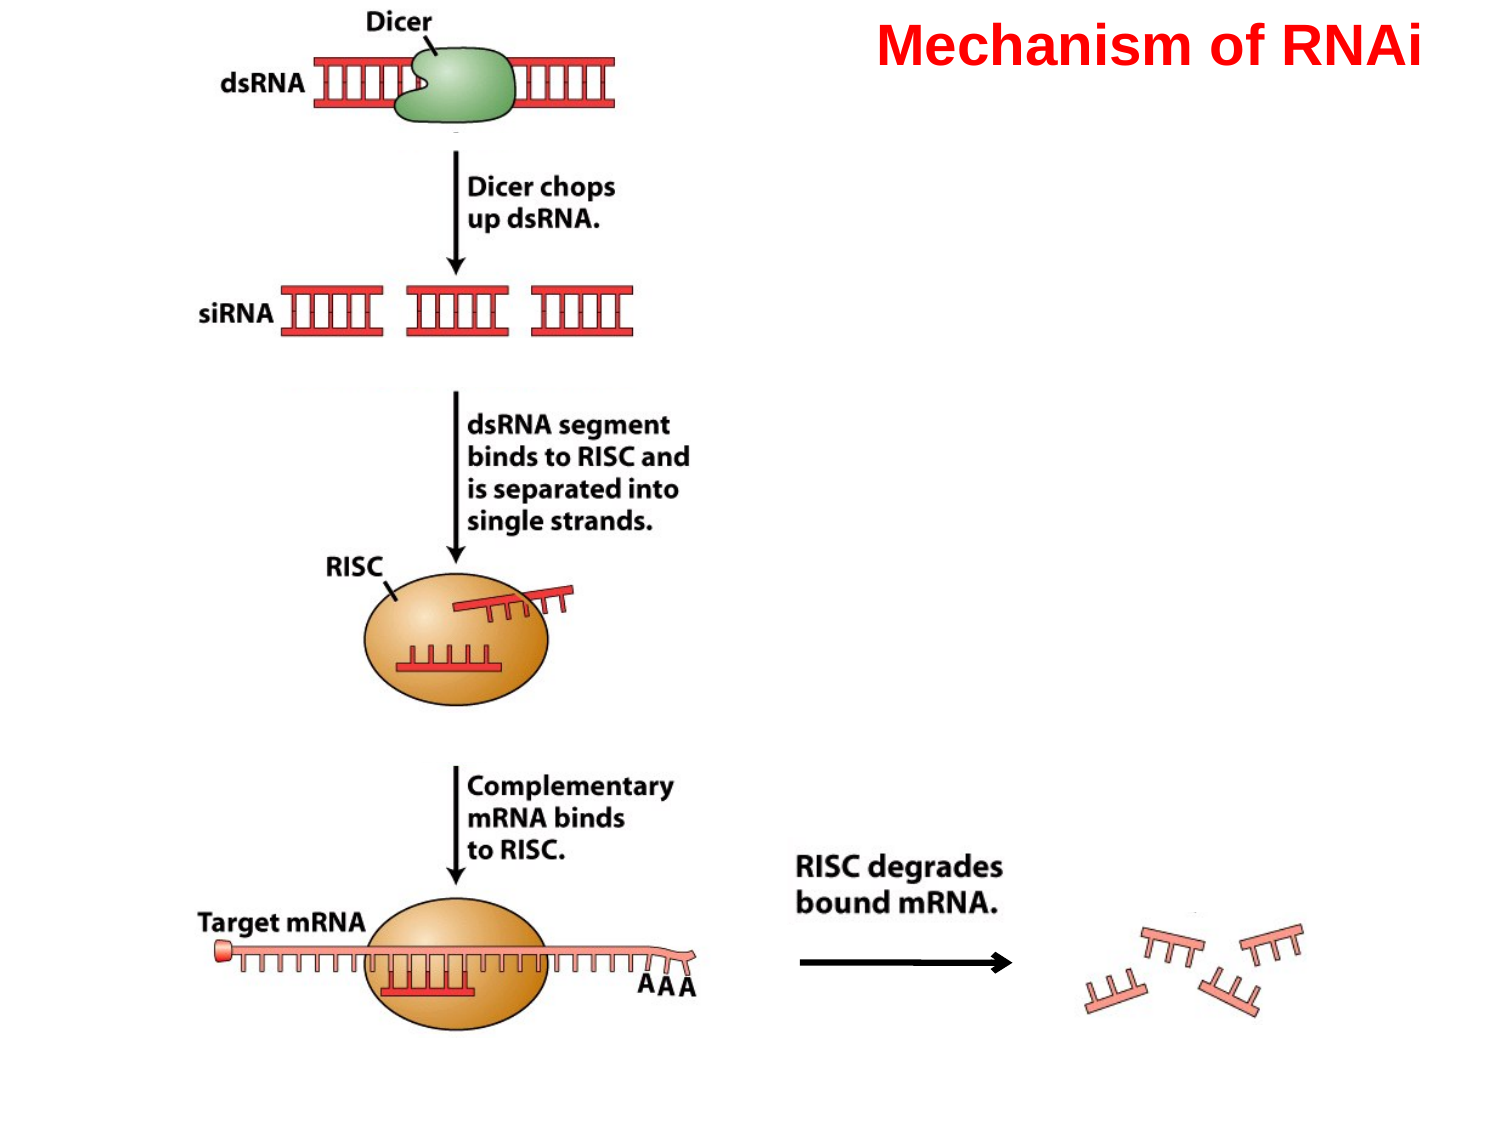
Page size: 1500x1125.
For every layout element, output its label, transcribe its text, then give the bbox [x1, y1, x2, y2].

picture [185, 149, 711, 338]
text_box Mechanism of RNAi [800, 0, 1500, 85]
picture [185, 0, 711, 133]
picture [185, 387, 711, 713]
picture [185, 762, 711, 1038]
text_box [787, 837, 1338, 1026]
